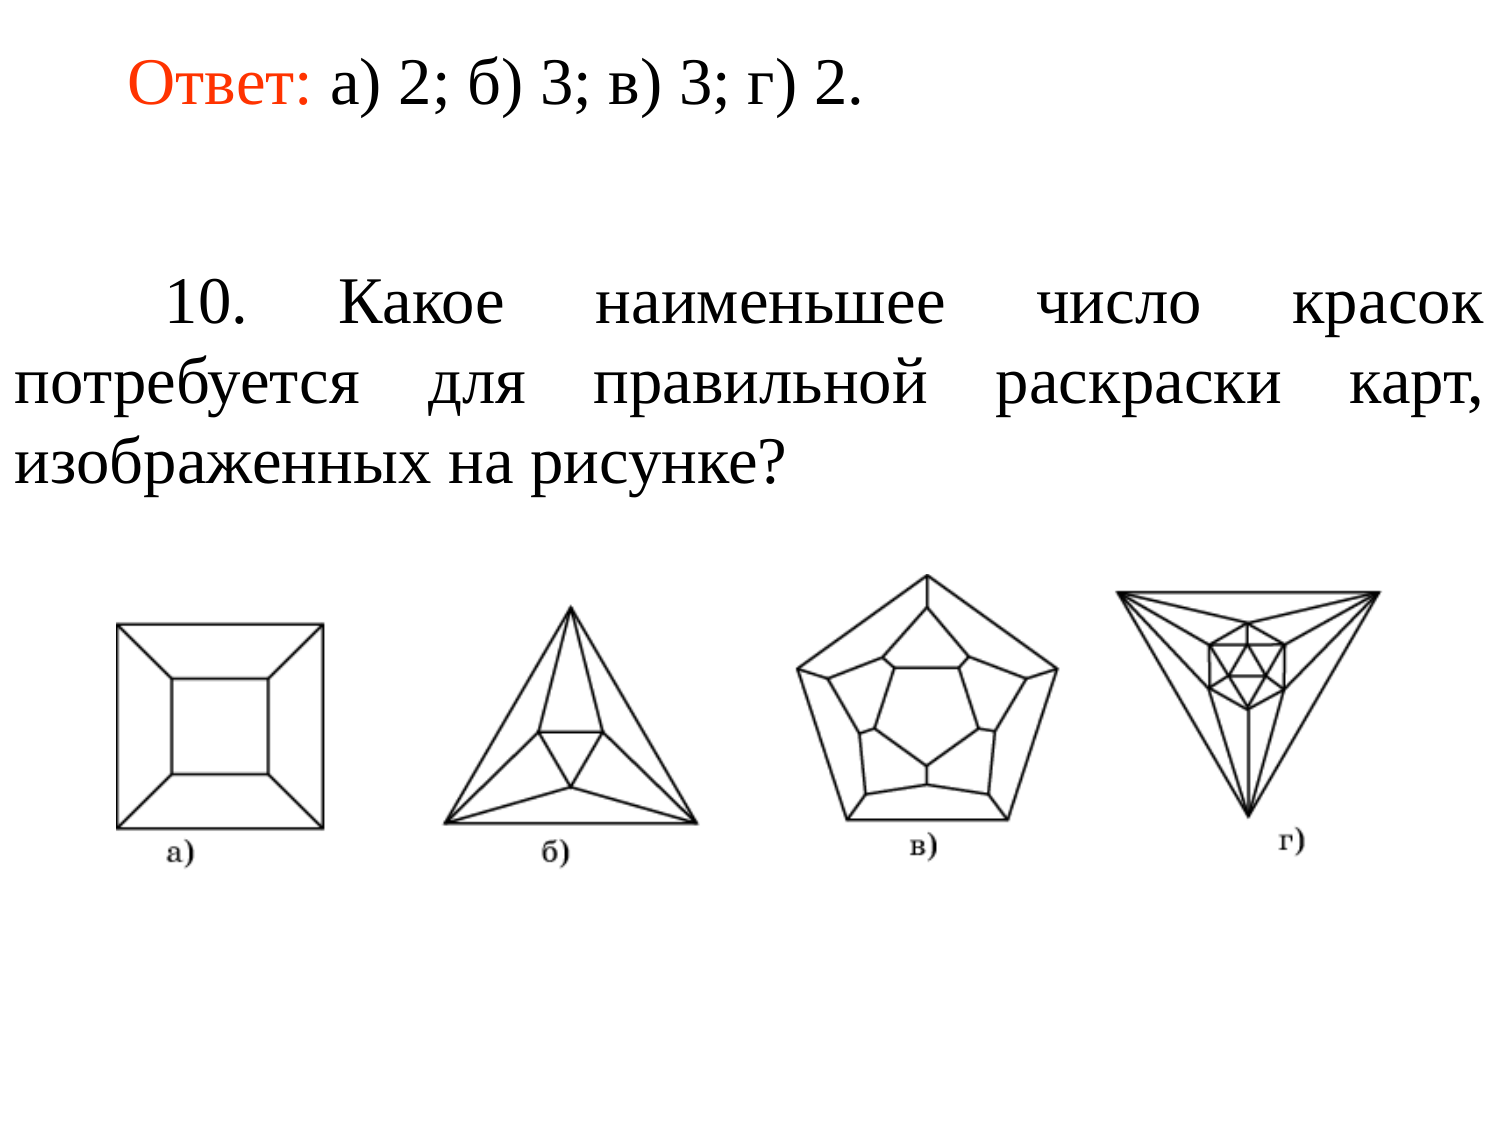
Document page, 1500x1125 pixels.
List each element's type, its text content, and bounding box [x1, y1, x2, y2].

text_box Ответ: а) 2; б) 3; в) 3; г) 2. [112, 30, 1225, 126]
text_box 10. Какое наименьшее число красок потребуется для правильной раскраски карт, изображенных на рисунке? [0, 249, 1500, 505]
picture [115, 574, 1385, 871]
